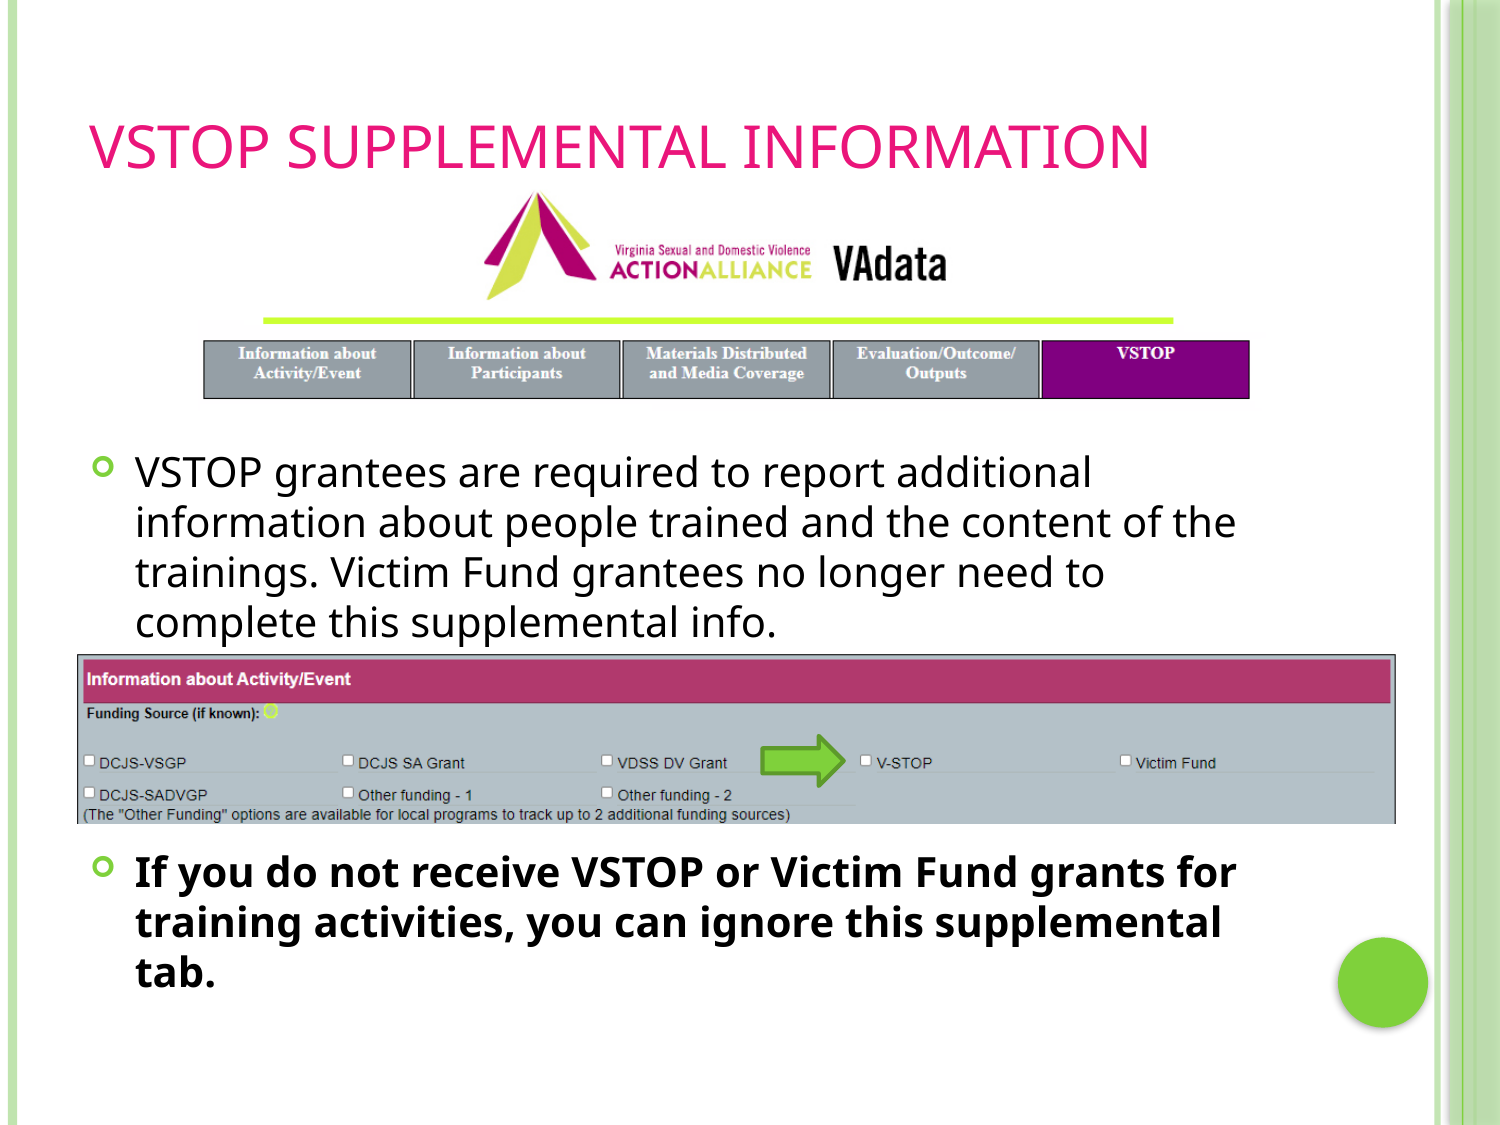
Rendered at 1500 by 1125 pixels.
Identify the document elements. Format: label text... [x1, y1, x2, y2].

picture [198, 186, 1267, 412]
title VSTOP Supplemental Information [75, 45, 1300, 188]
list VSTOP grantees are required to report additional information about people trained and the content of the trainings. Victim Fund grantees no longer need to complete this supplemental info. If you do not receive VSTOP or Victim Fund grants for training activities, you can ignore this supplemental tab. [74, 831, 1301, 1084]
list VSTOP grantees are required to report additional information about people trained and the content of the trainings. Victim Fund grantees no longer need to complete this supplemental info. If you do not receive VSTOP or Victim Fund grants for training activities, you can ignore this supplemental tab. [74, 438, 1301, 649]
picture [74, 650, 1401, 824]
